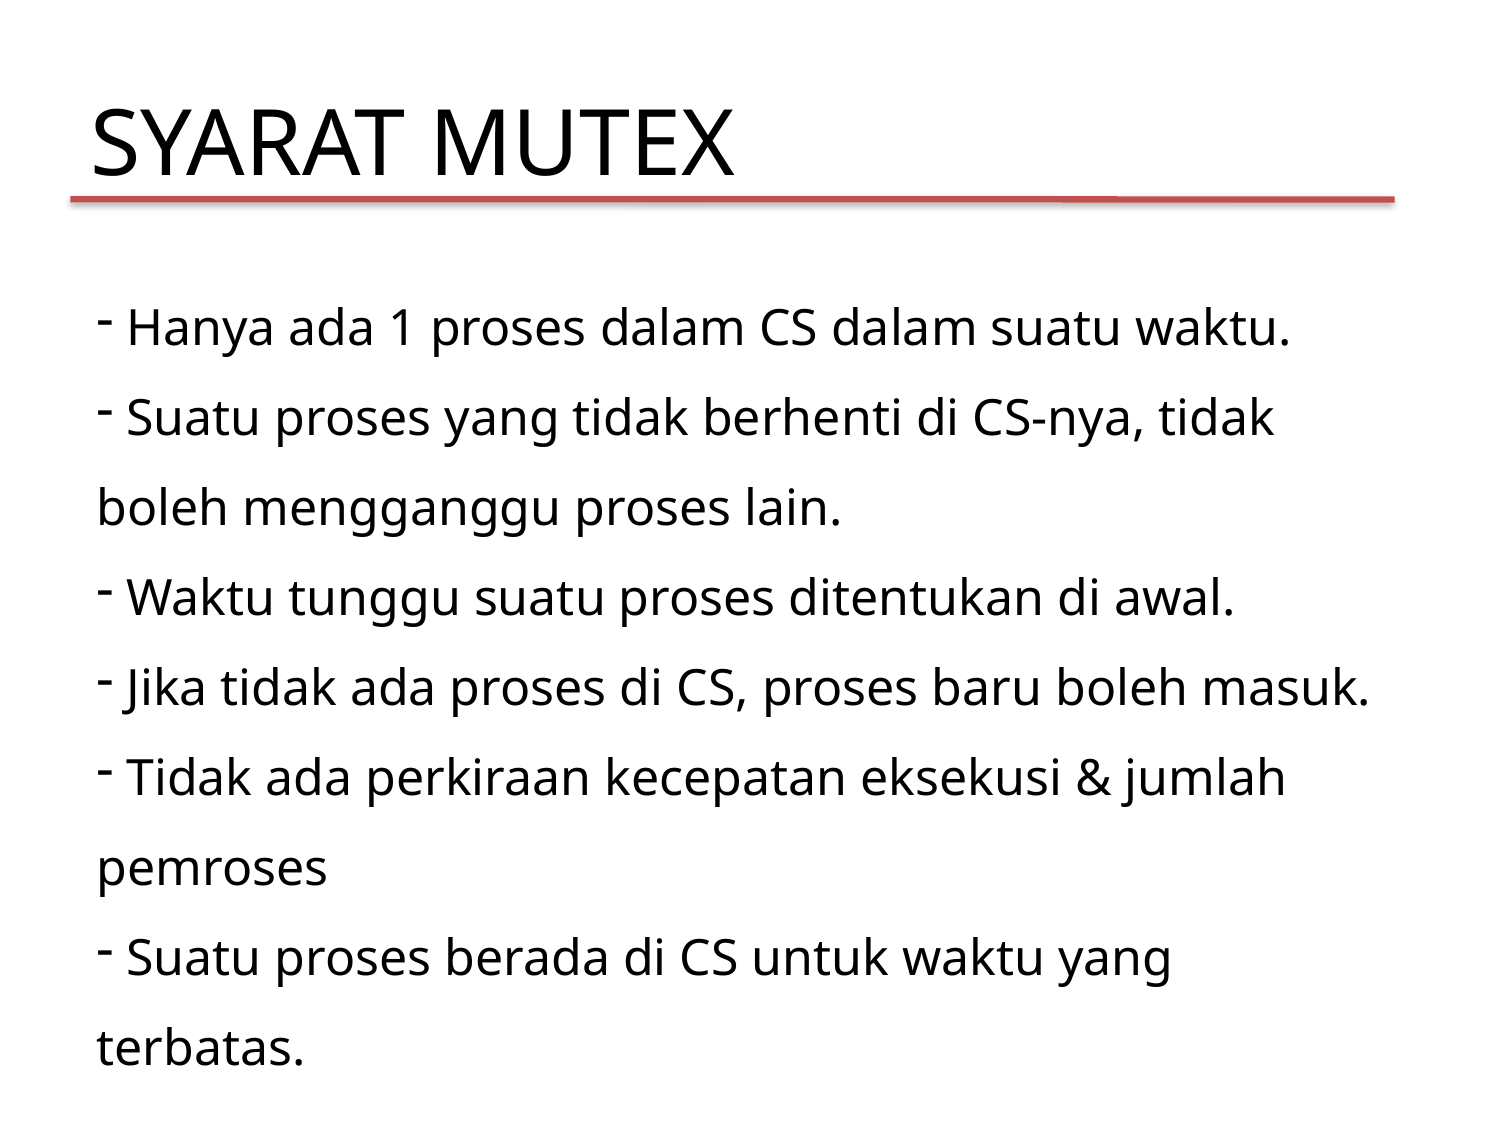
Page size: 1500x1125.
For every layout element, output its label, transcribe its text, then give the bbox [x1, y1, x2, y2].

text_box SYARAT MUTEX [74, 45, 1425, 233]
text_box Hanya ada 1 proses dalam CS dalam suatu waktu. Suatu proses yang tidak berhenti di CS-nya, tidak boleh mengganggu proses lain. Waktu tunggu suatu proses ditentukan di awal. Jika tidak ada proses di CS, proses baru boleh masuk. Tidak ada perkiraan kecepatan eksekusi & jumlah pemroses Suatu proses berada di CS untuk waktu yang terbatas. [80, 256, 1408, 1085]
